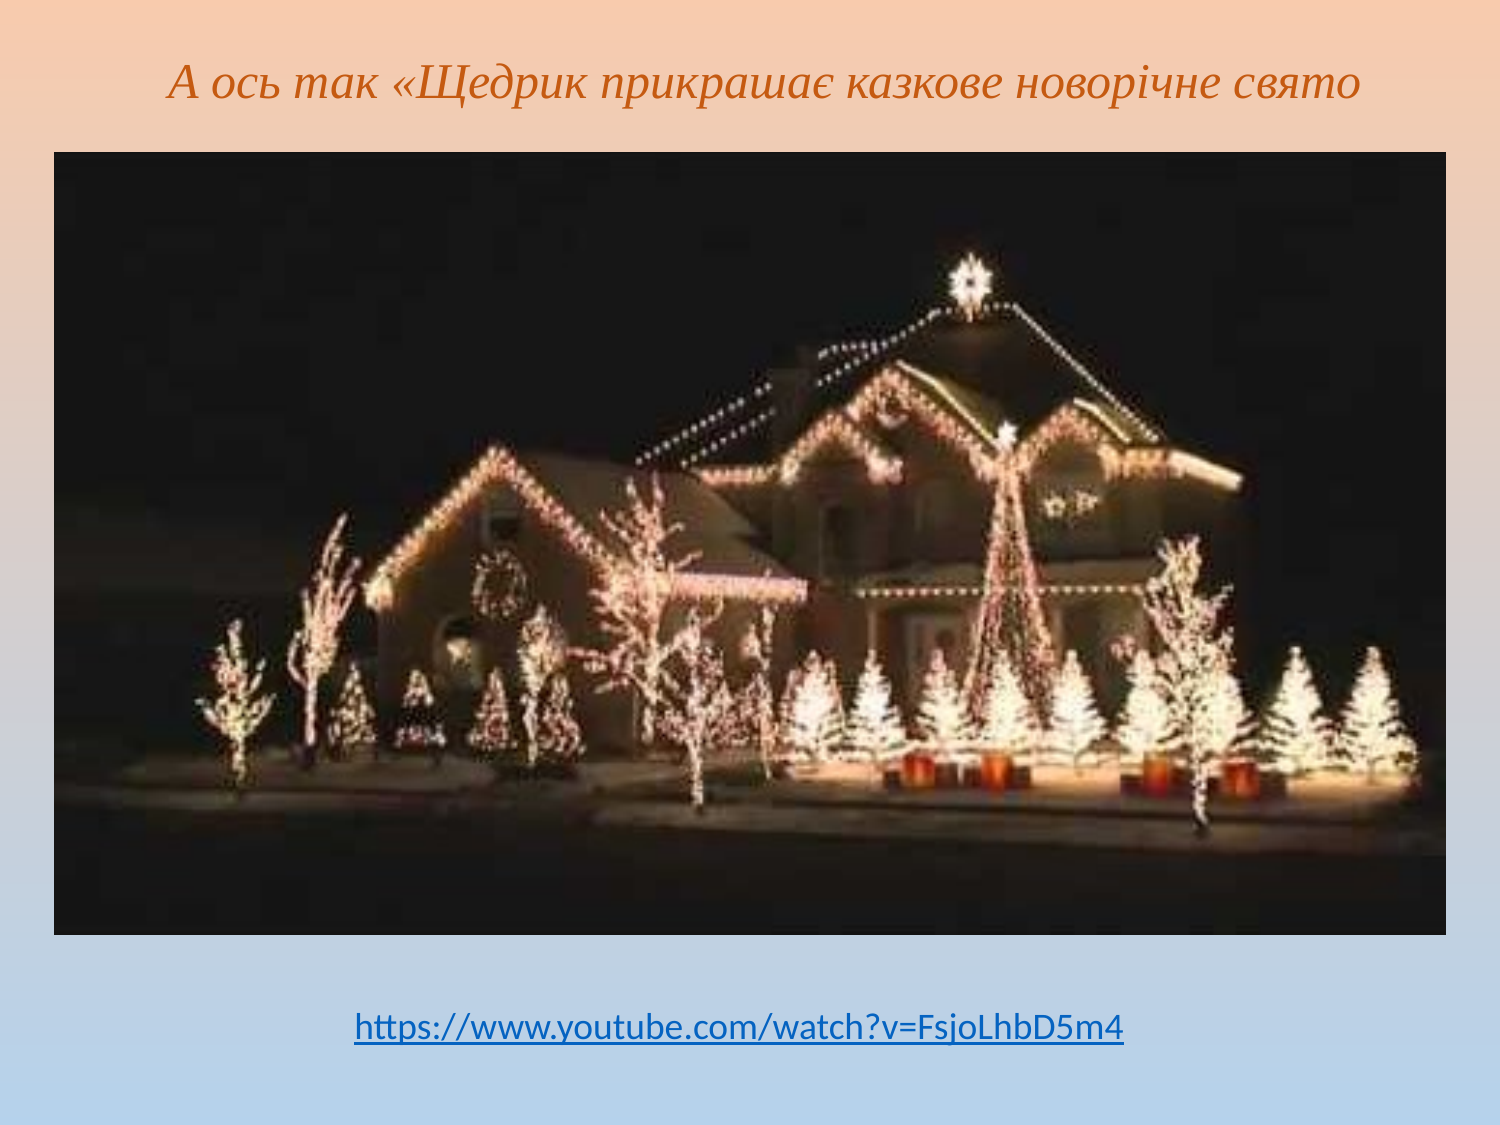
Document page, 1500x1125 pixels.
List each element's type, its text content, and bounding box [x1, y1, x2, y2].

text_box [53, 151, 1447, 936]
text_box https://www.youtube.com/watch?v=FsjoLhbD5m4 [339, 994, 1140, 1055]
text_box А ось так «Щедрик прикрашає казкове новорічне свято [153, 40, 1377, 116]
